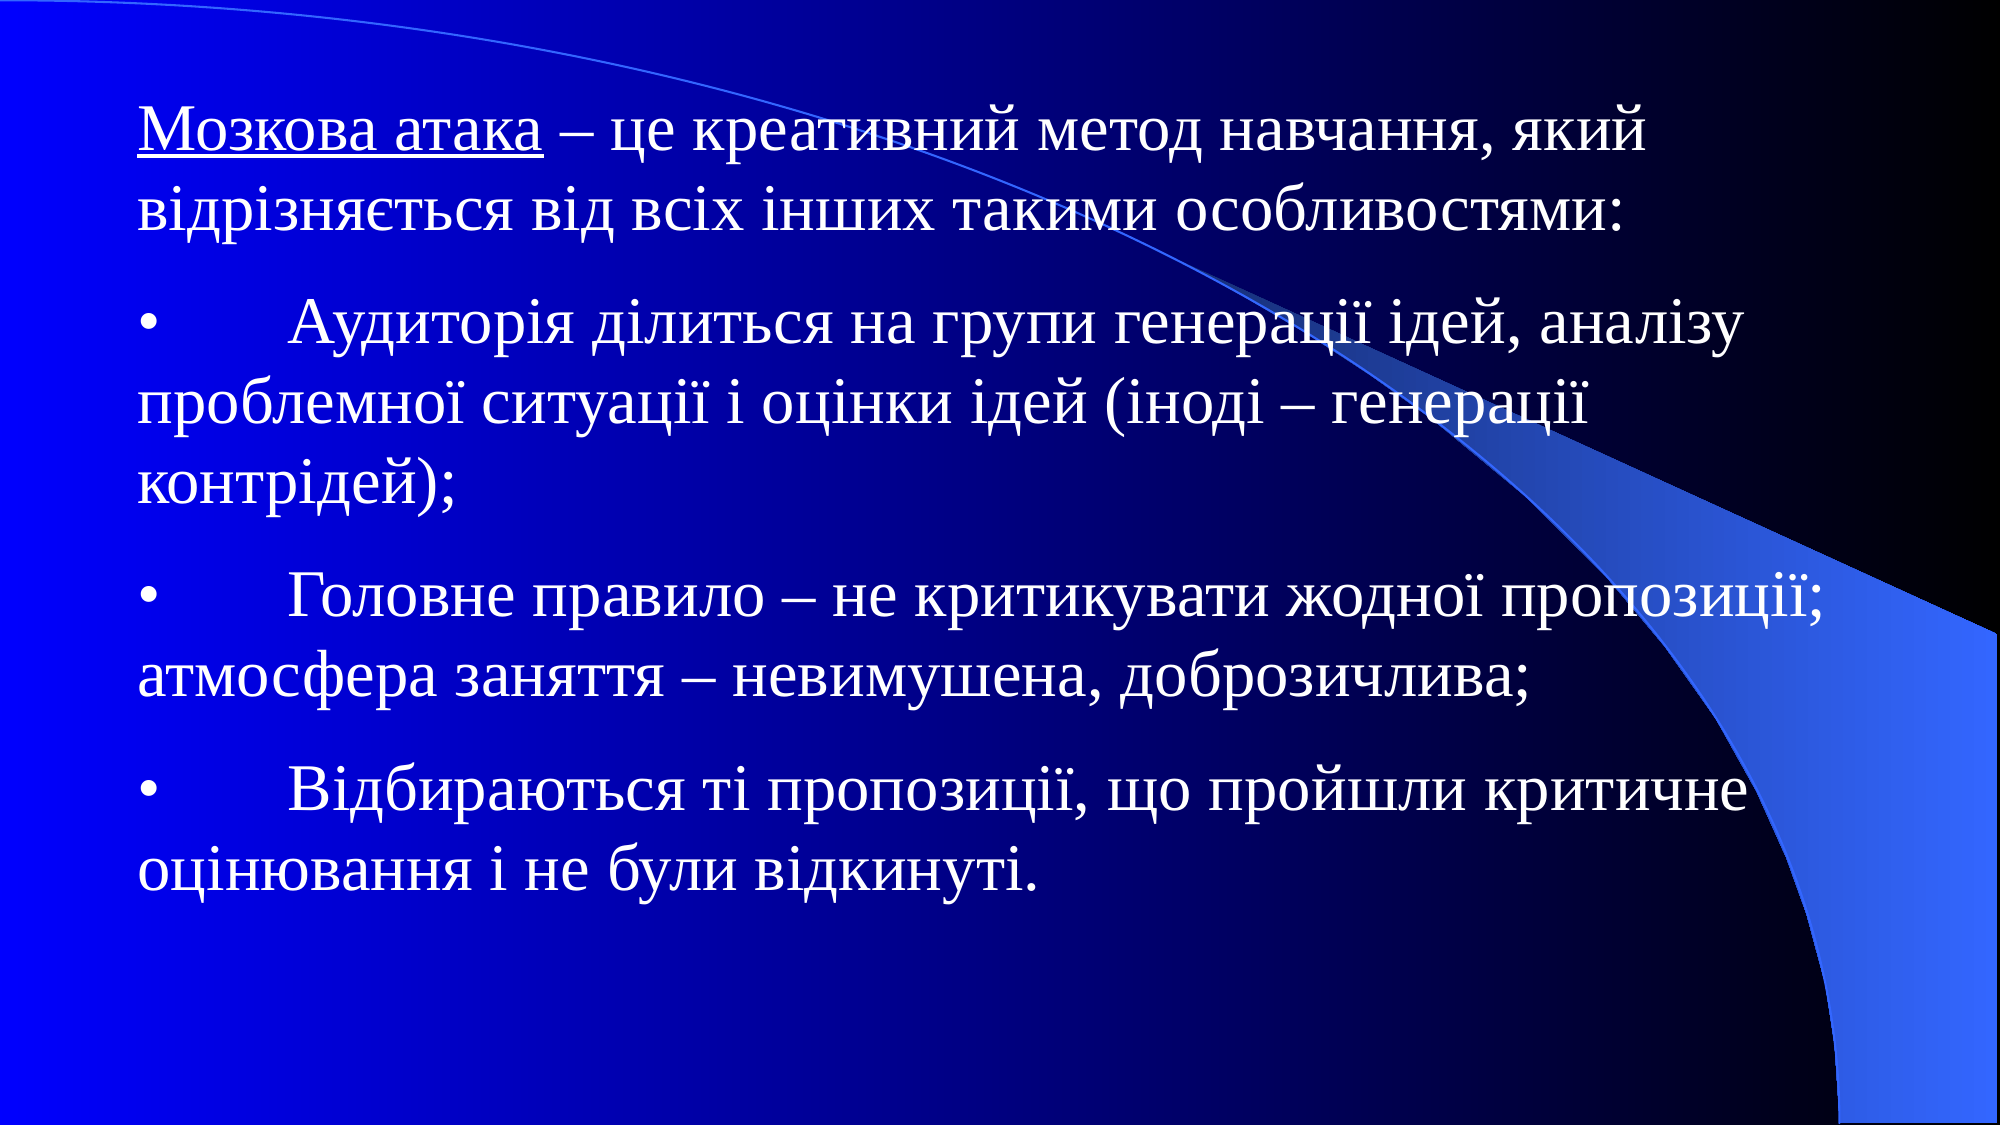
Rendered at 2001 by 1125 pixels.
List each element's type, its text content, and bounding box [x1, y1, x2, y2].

text_box Мозкова атака – це креативний метод навчання, який відрізняється від всіх інших такими особливостями: • Аудиторія ділиться на групи генерації ідей, аналізу проблемної ситуації і оцінки ідей (іноді – генерації контрідей); • Головне правило – не критикувати жодної пропозиції; атмосфера заняття – невимушена, доброзичлива; • Відбираються ті пропозиції, що пройшли критичне оцінювання і не були відкинуті. [122, 76, 1848, 1024]
